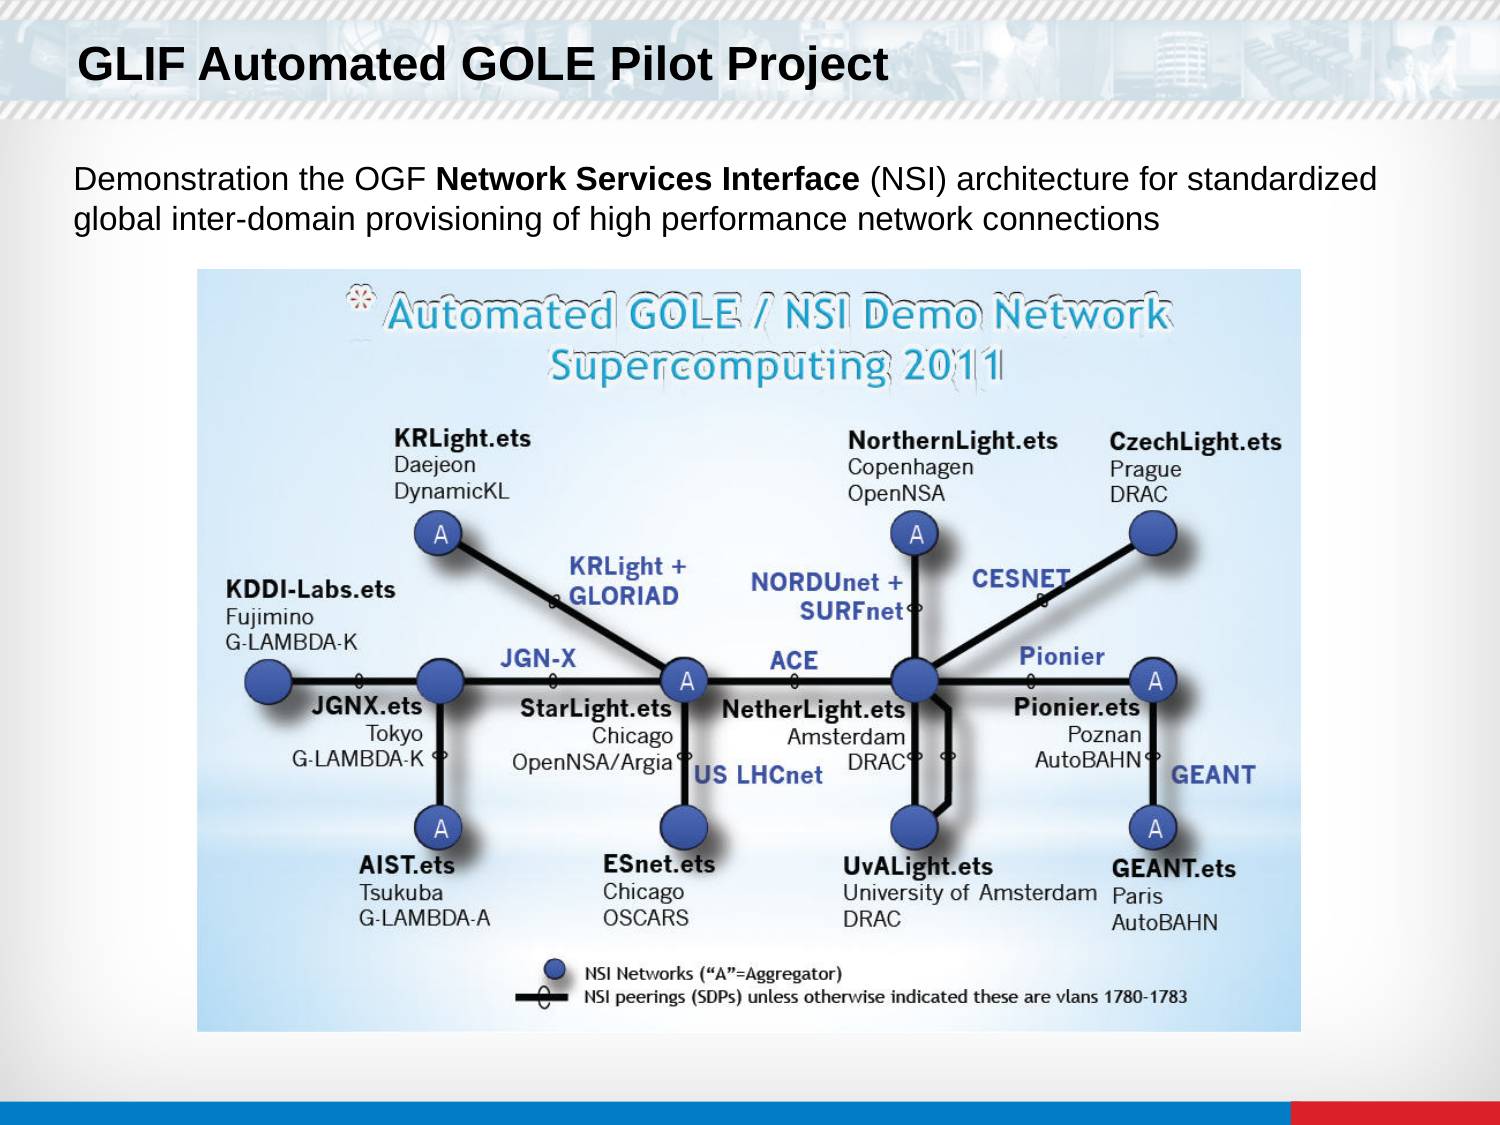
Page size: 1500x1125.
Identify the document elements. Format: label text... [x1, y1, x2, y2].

title GLIF Automated GOLE Pilot Project [62, 24, 1114, 95]
picture [0, 0, 1500, 1101]
text_box Demonstration the OGF Network Services Interface (NSI) architecture for standardized global inter‐domain provisioning of high performance network connections [58, 150, 1407, 245]
